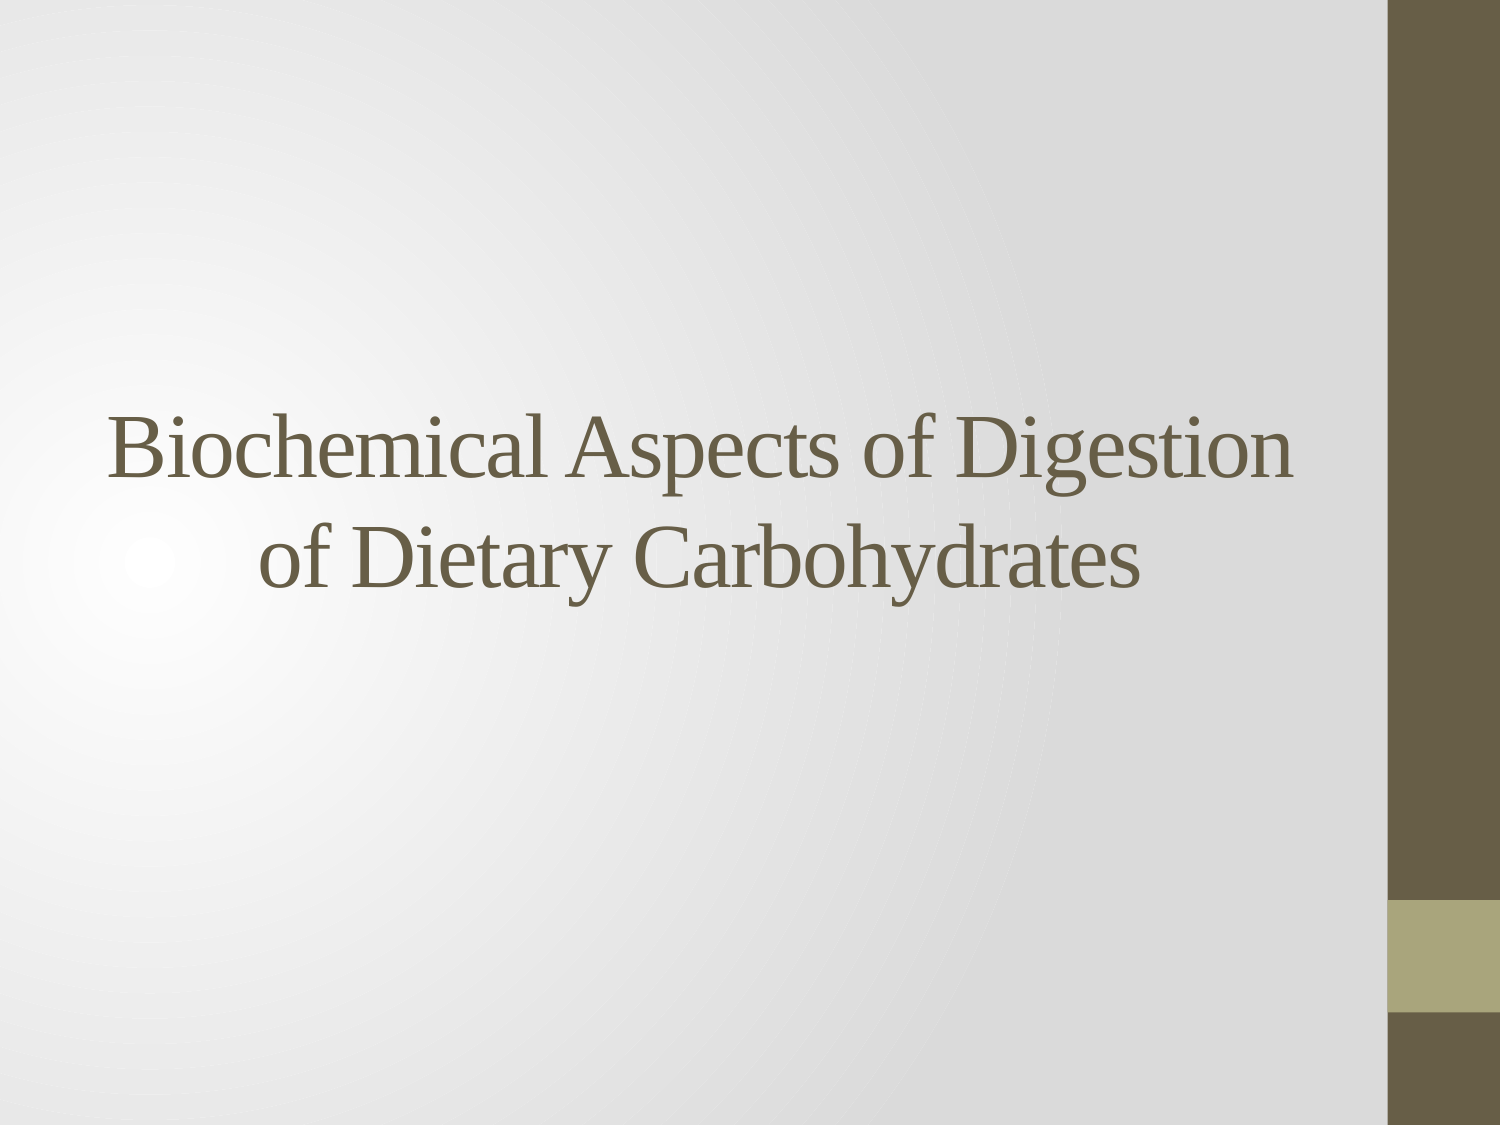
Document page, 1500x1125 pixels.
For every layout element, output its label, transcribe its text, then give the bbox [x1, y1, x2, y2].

title Biochemical Aspects of Digestion of Dietary Carbohydrates [75, 401, 1325, 590]
